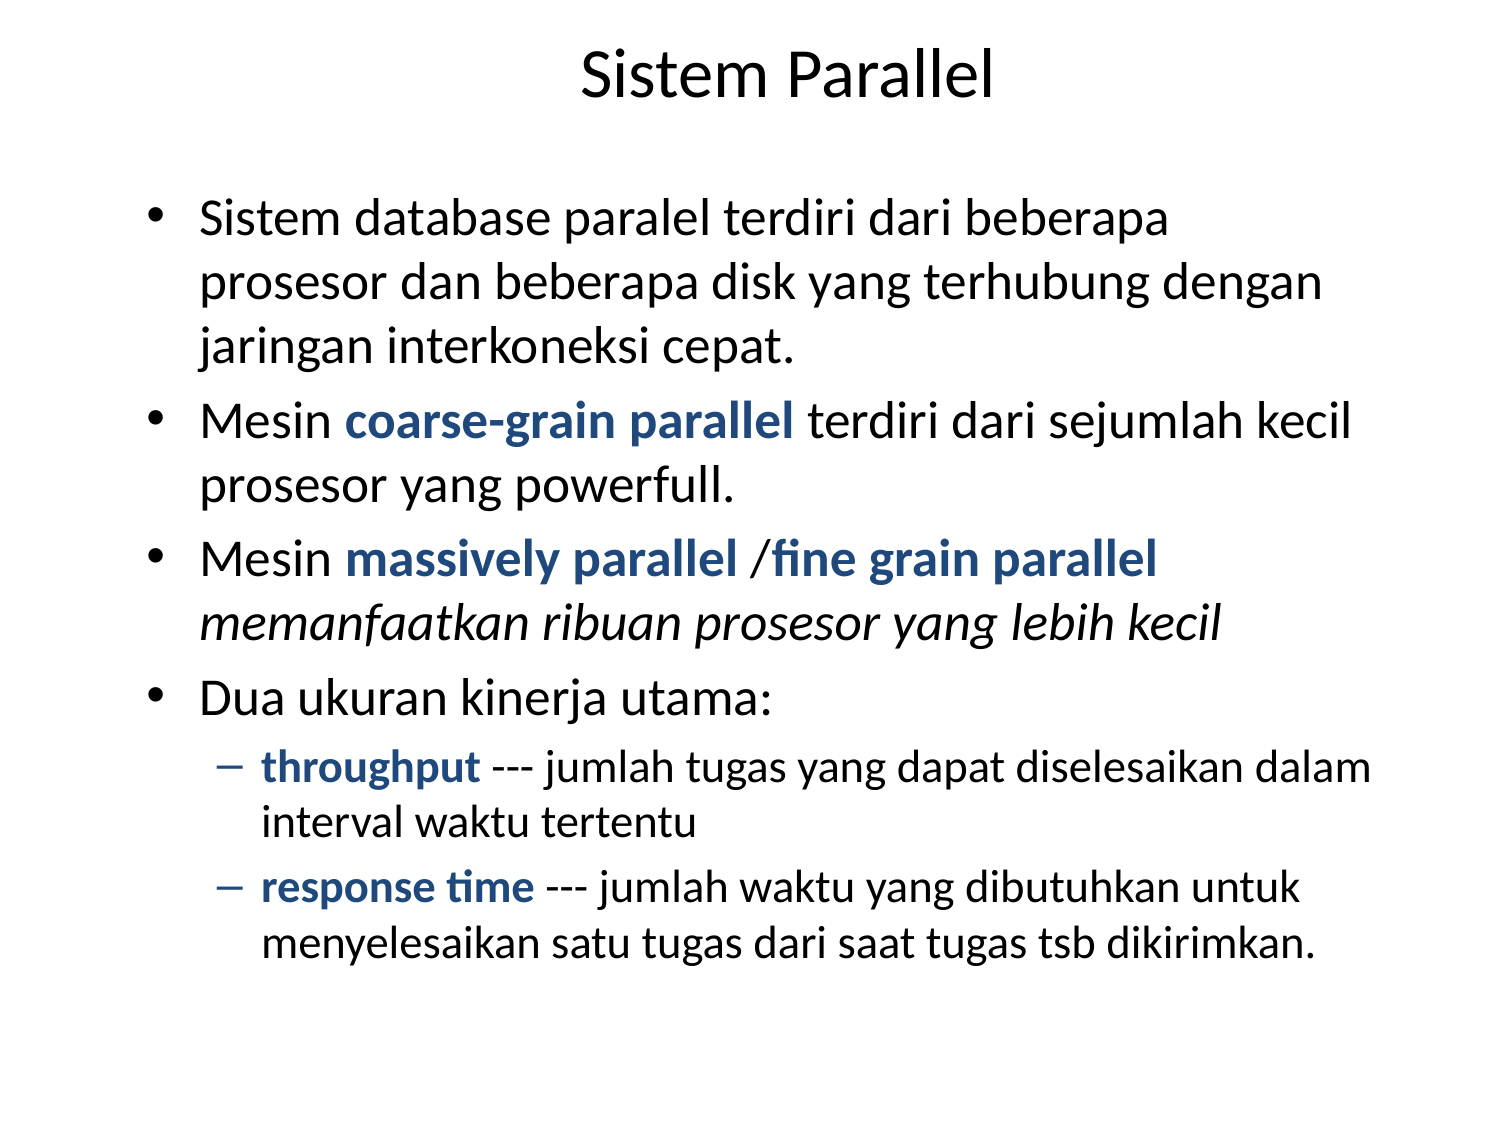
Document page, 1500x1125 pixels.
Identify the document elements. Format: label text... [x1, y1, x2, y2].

title Sistem Parallel [126, 19, 1451, 120]
text_box Sistem database paralel terdiri dari beberapa prosesor dan beberapa disk yang terhubung dengan jaringan interkoneksi cepat. Mesin coarse-grain parallel terdiri dari sejumlah kecil prosesor yang powerfull. Mesin massively parallel /fine grain parallel memanfaatkan ribuan prosesor yang lebih kecil Dua ukuran kinerja utama: throughput --- jumlah tugas yang dapat diselesaikan dalam interval waktu tertentu response time --- jumlah waktu yang dibutuhkan untuk menyelesaikan satu tugas dari saat tugas tsb dikirimkan. [131, 174, 1388, 980]
